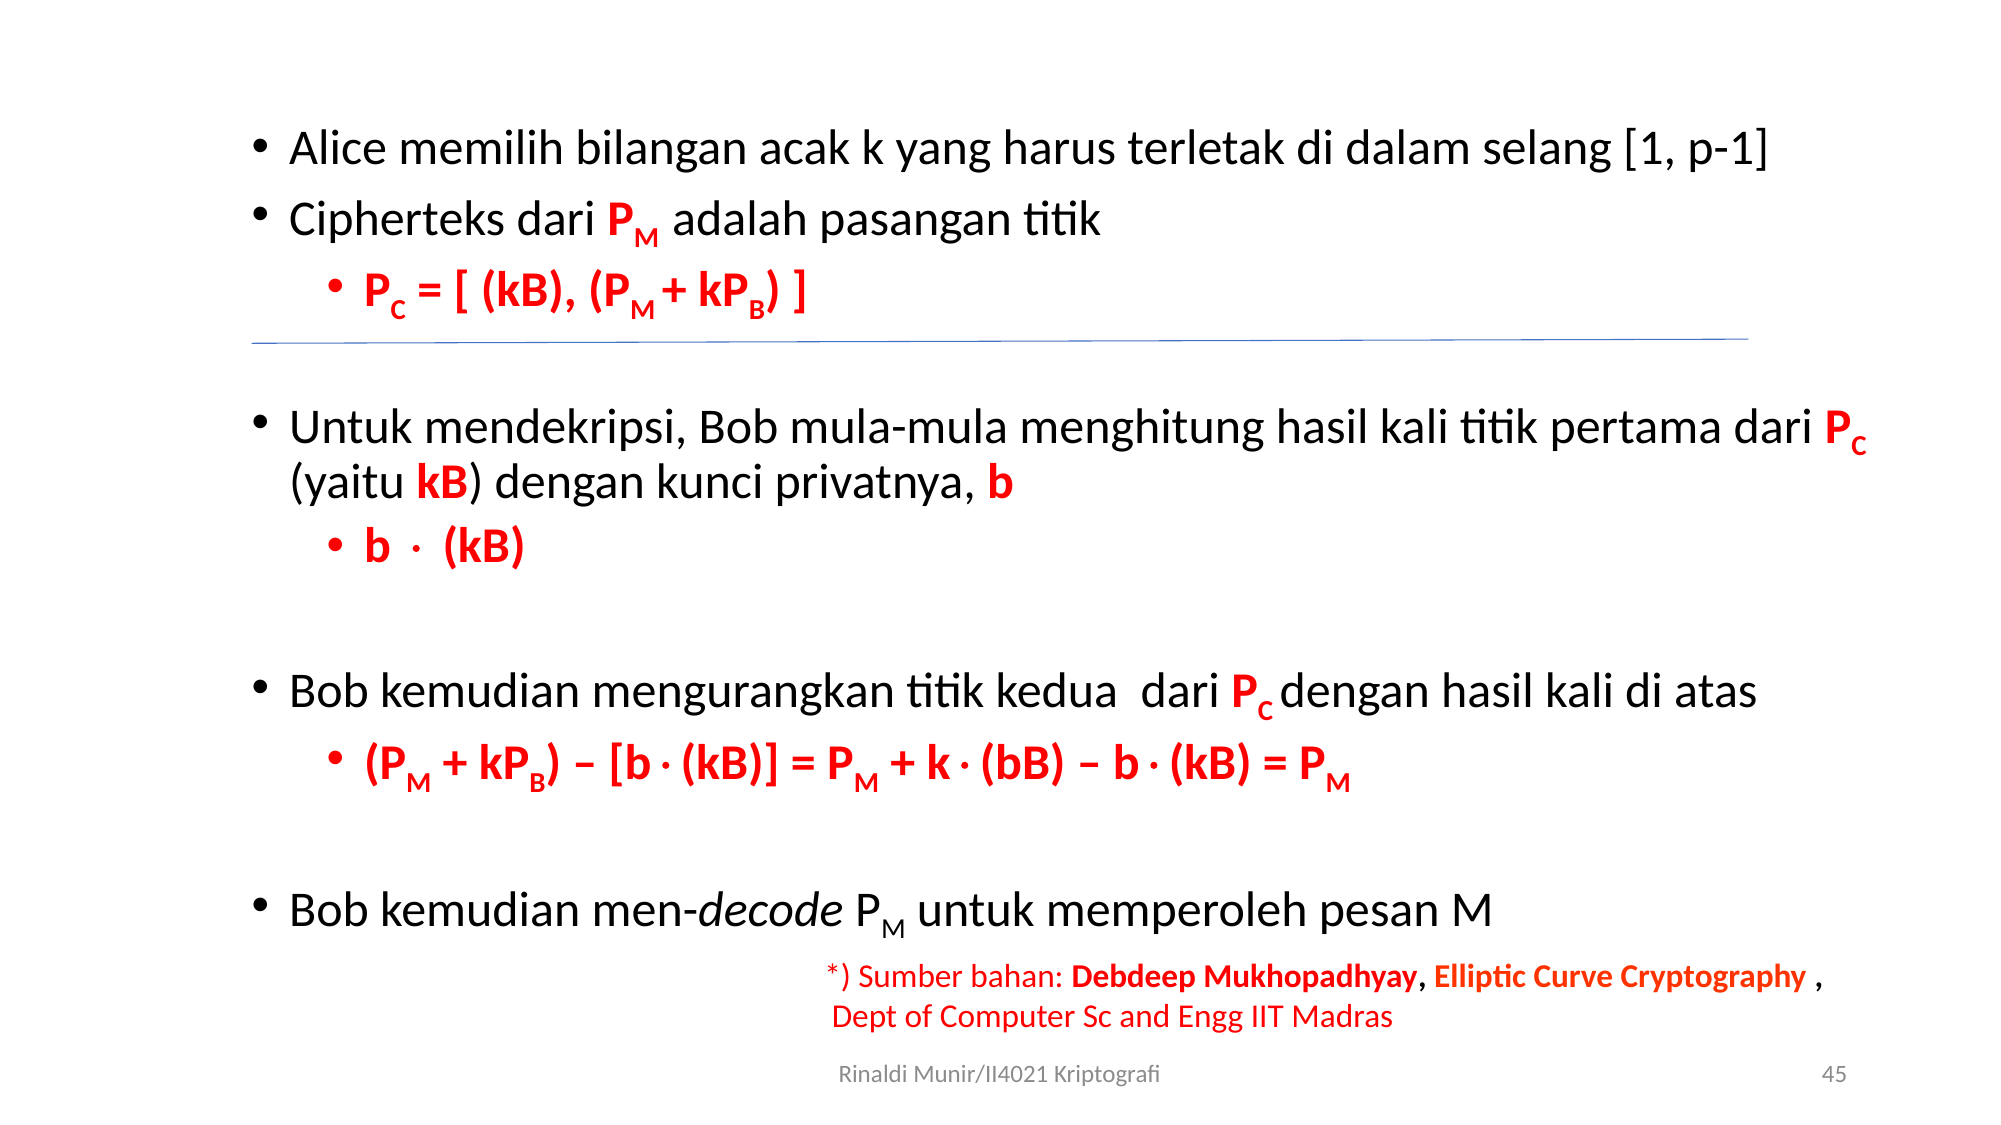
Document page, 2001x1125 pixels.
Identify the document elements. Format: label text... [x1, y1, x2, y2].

slide_number 45 [1412, 1042, 1863, 1103]
text_box *) Sumber bahan: Debdeep Mukhopadhyay, Elliptic Curve Cryptography , Dept of Computer Sc and Engg IIT Madras [810, 946, 1838, 1042]
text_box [251, 339, 1749, 344]
footer Rinaldi Munir/II4021 Kriptografi [662, 1042, 1338, 1103]
list Alice memilih bilangan acak k yang harus terletak di dalam selang [1, p-1] Cipherteks dari PM adalah pasangan titik PC = [ (kB), (PM + kPB) ] Untuk mendekripsi, Bob mula-mula menghitung hasil kali titik pertama dari PC (yaitu kB) dengan kunci privatnya, b b  (kB) Bob kemudian mengurangkan titik kedua dari PC dengan hasil kali di atas (PM + kPB) – [b(kB)] = PM + k(bB) – b(kB) = PM Bob kemudian men-decode PM untuk memperoleh pesan M [161, 114, 1890, 1007]
